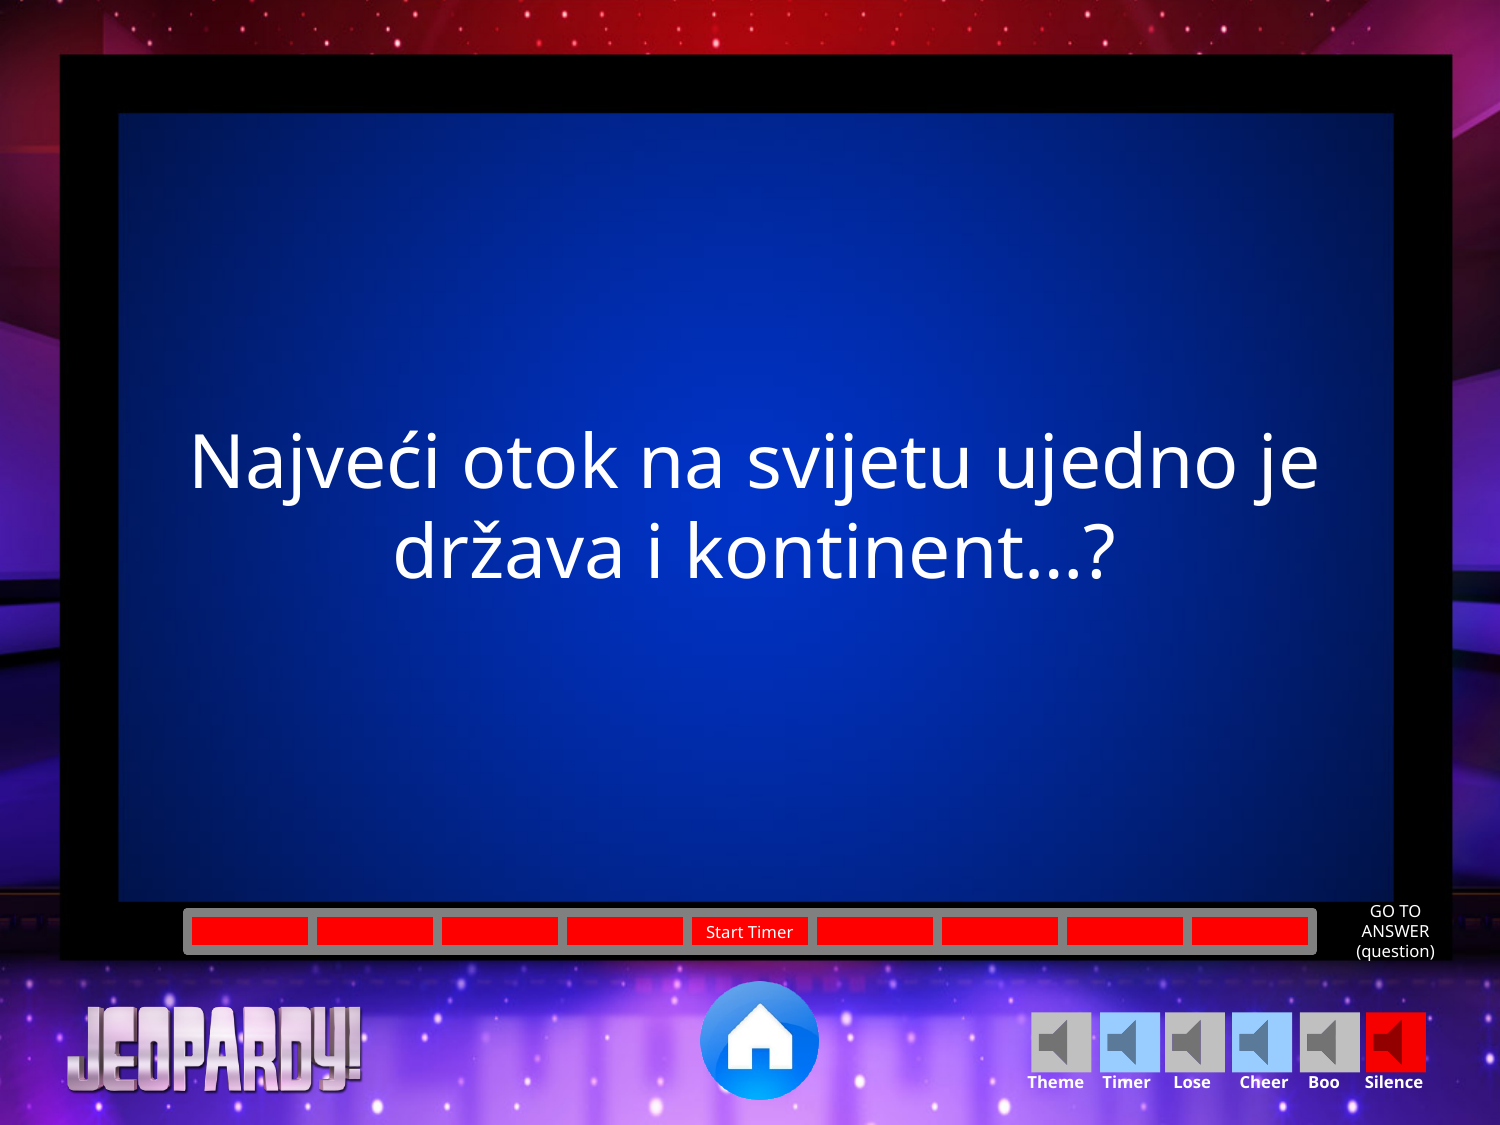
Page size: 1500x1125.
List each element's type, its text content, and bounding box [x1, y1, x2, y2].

picture [0, 0, 1500, 1125]
text_box Najveći otok na svijetu ujedno je država i kontinent…? [133, 406, 1375, 602]
